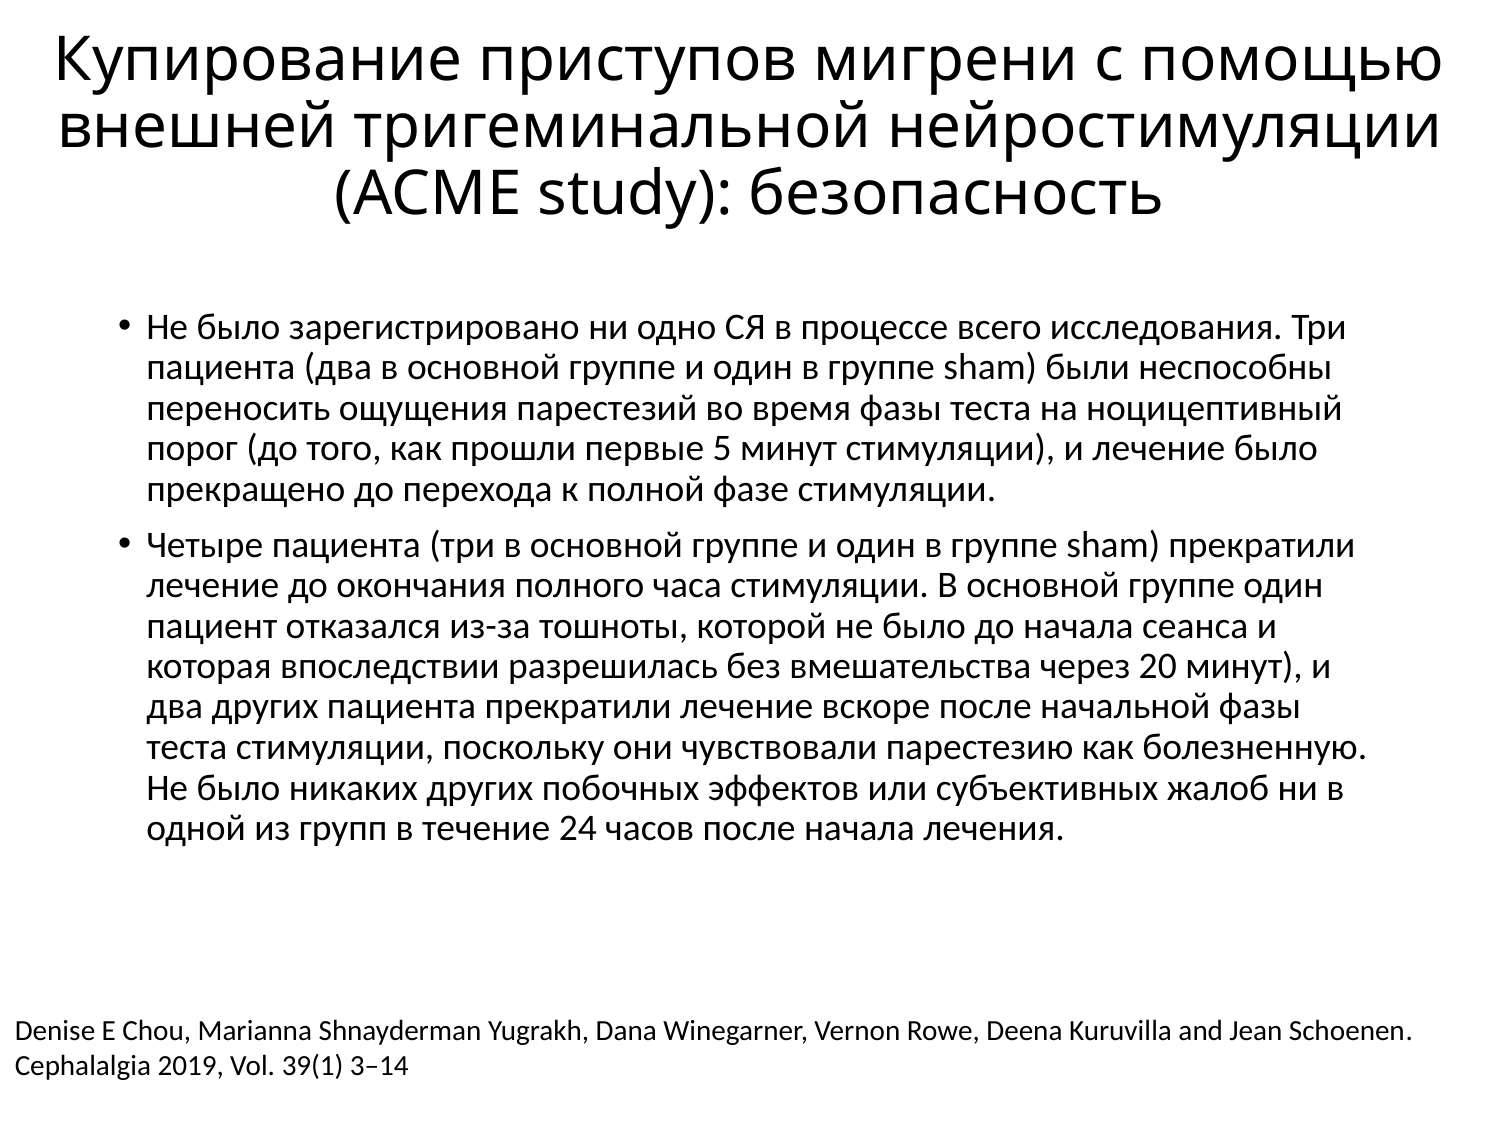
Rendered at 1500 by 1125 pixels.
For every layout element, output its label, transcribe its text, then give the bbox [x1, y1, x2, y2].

title Купирование приступов мигрени с помощью внешней тригеминальной нейростимуляции (ACME study): безопасность [0, 17, 1500, 237]
list Не было зарегистрировано ни одно СЯ в процессе всего исследования. Три пациента (два в основной группе и один в группе sham) были неспособны переносить ощущения парестезий во время фазы теста на ноцицептивный порог (до того, как прошли первые 5 минут стимуляции), и лечение было прекращено до перехода к полной фазе стимуляции. Четыре пациента (три в основной группе и один в группе sham) прекратили лечение до окончания полного часа стимуляции. В основной группе один пациент отказался из-за тошноты, которой не было до начала сеанса и которая впоследствии разрешилась без вмешательства через 20 минут), и два других пациента прекратили лечение вскоре после начальной фазы теста стимуляции, поскольку они чувствовали парестезию как болезненную. Не было никаких других побочных эффектов или субъективных жалоб ни в одной из групп в течение 24 часов после начала лечения. [103, 299, 1397, 1003]
text_box Denise E Chou, Marianna Shnayderman Yugrakh, Dana Winegarner, Vernon Rowe, Deena Kuruvilla and Jean Schoenen. Cephalalgia 2019, Vol. 39(1) 3–14 [0, 1003, 1500, 1124]
